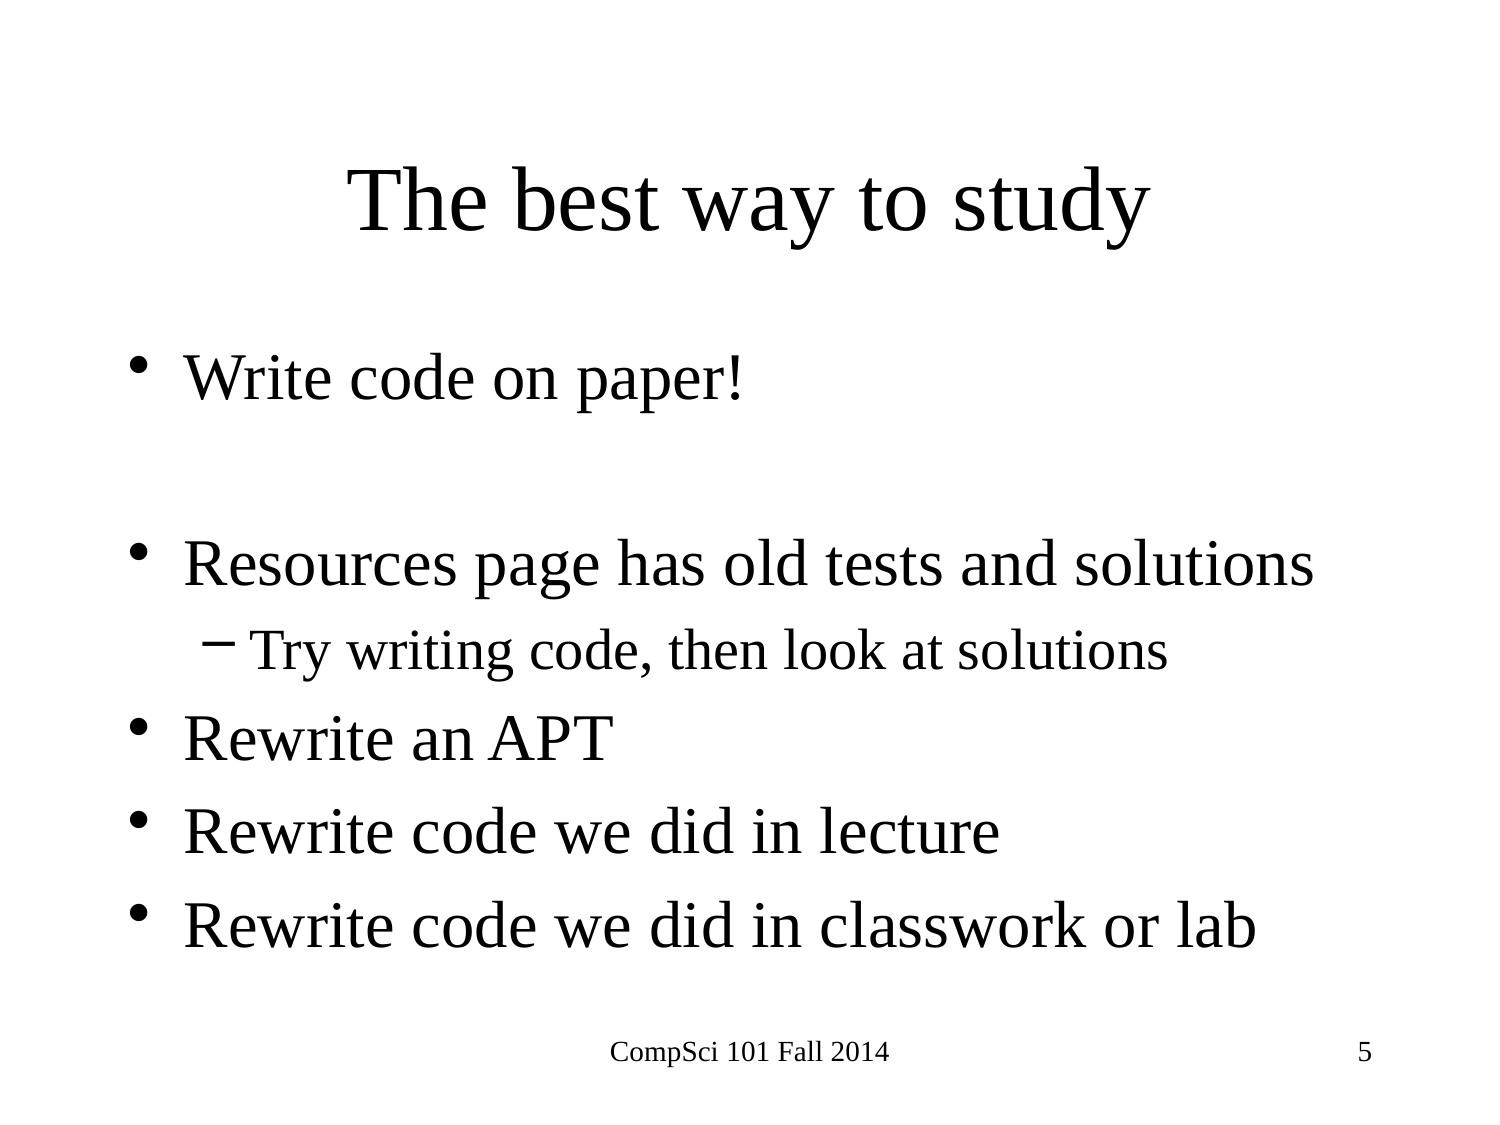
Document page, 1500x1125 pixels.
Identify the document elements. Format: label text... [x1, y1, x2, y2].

footer CompSci 101 Fall 2014 [512, 1024, 988, 1101]
list Write code on paper! Resources page has old tests and solutions Try writing code, then look at solutions Rewrite an APT Rewrite code we did in lecture Rewrite code we did in classwork or lab [112, 324, 1388, 1000]
slide_number 5 [1074, 1024, 1388, 1101]
title The best way to study [112, 99, 1388, 288]
